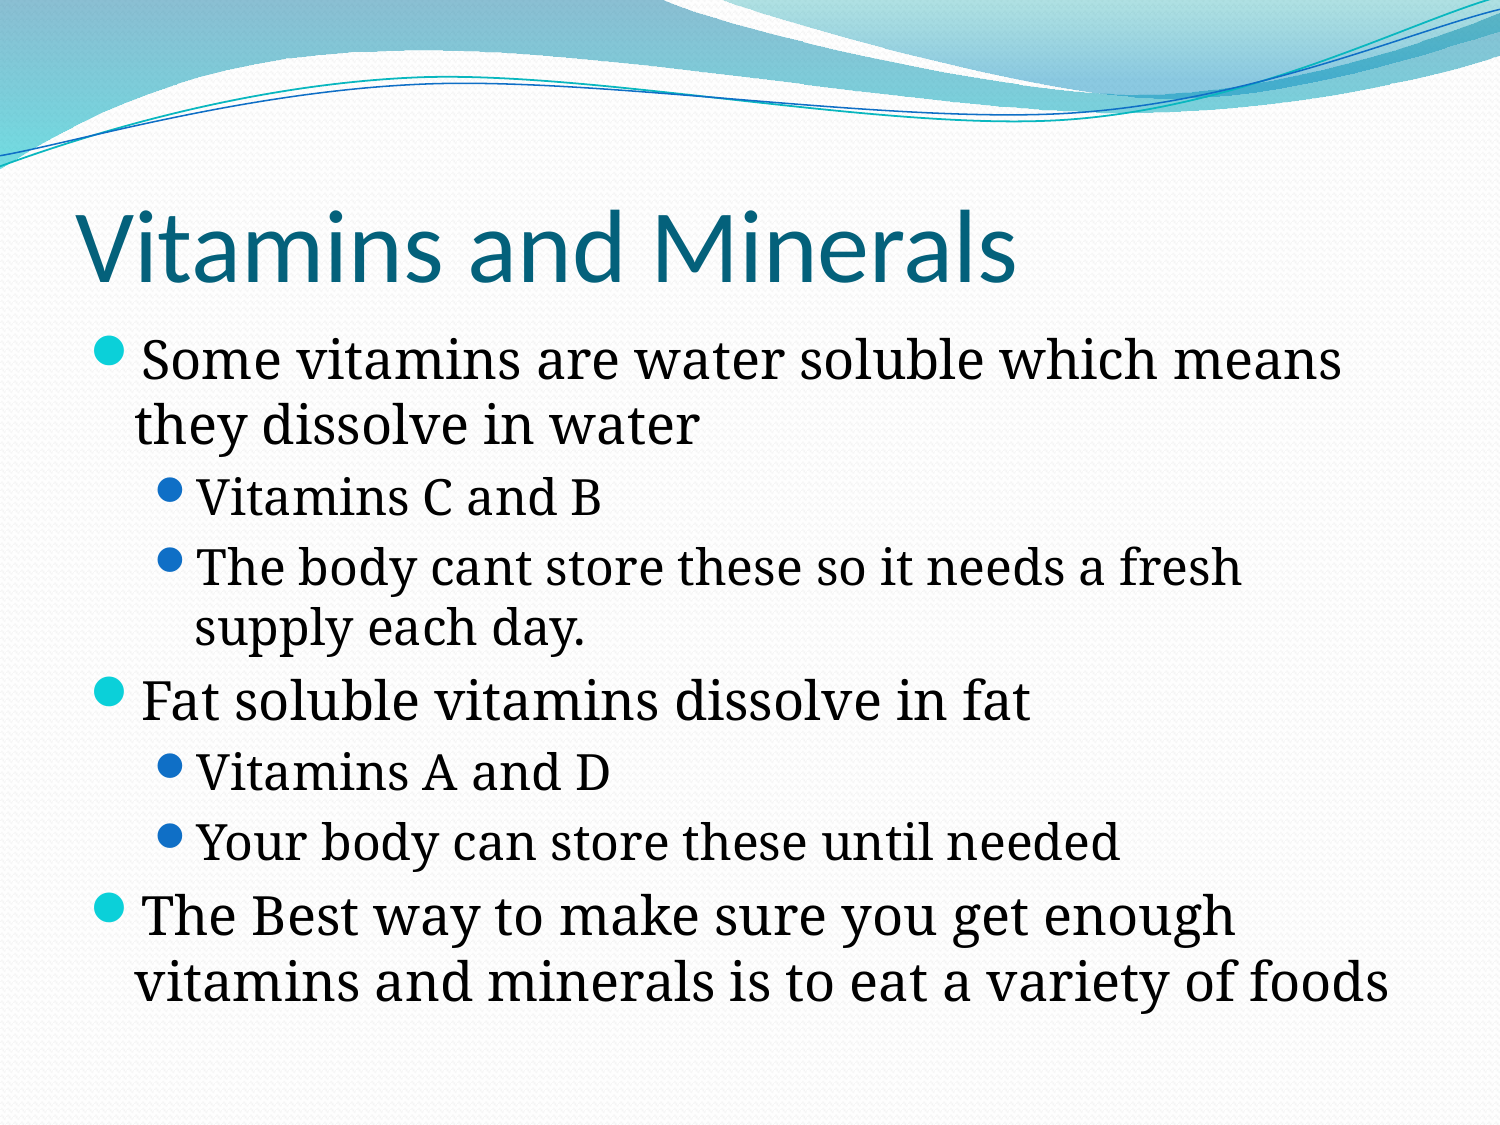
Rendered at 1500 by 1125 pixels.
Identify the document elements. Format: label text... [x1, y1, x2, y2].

title Vitamins and Minerals [75, 115, 1425, 303]
list Some vitamins are water soluble which means they dissolve in water Vitamins C and B The body cant store these so it needs a fresh supply each day. Fat soluble vitamins dissolve in fat Vitamins A and D Your body can store these until needed The Best way to make sure you get enough vitamins and minerals is to eat a variety of foods [75, 317, 1425, 1038]
